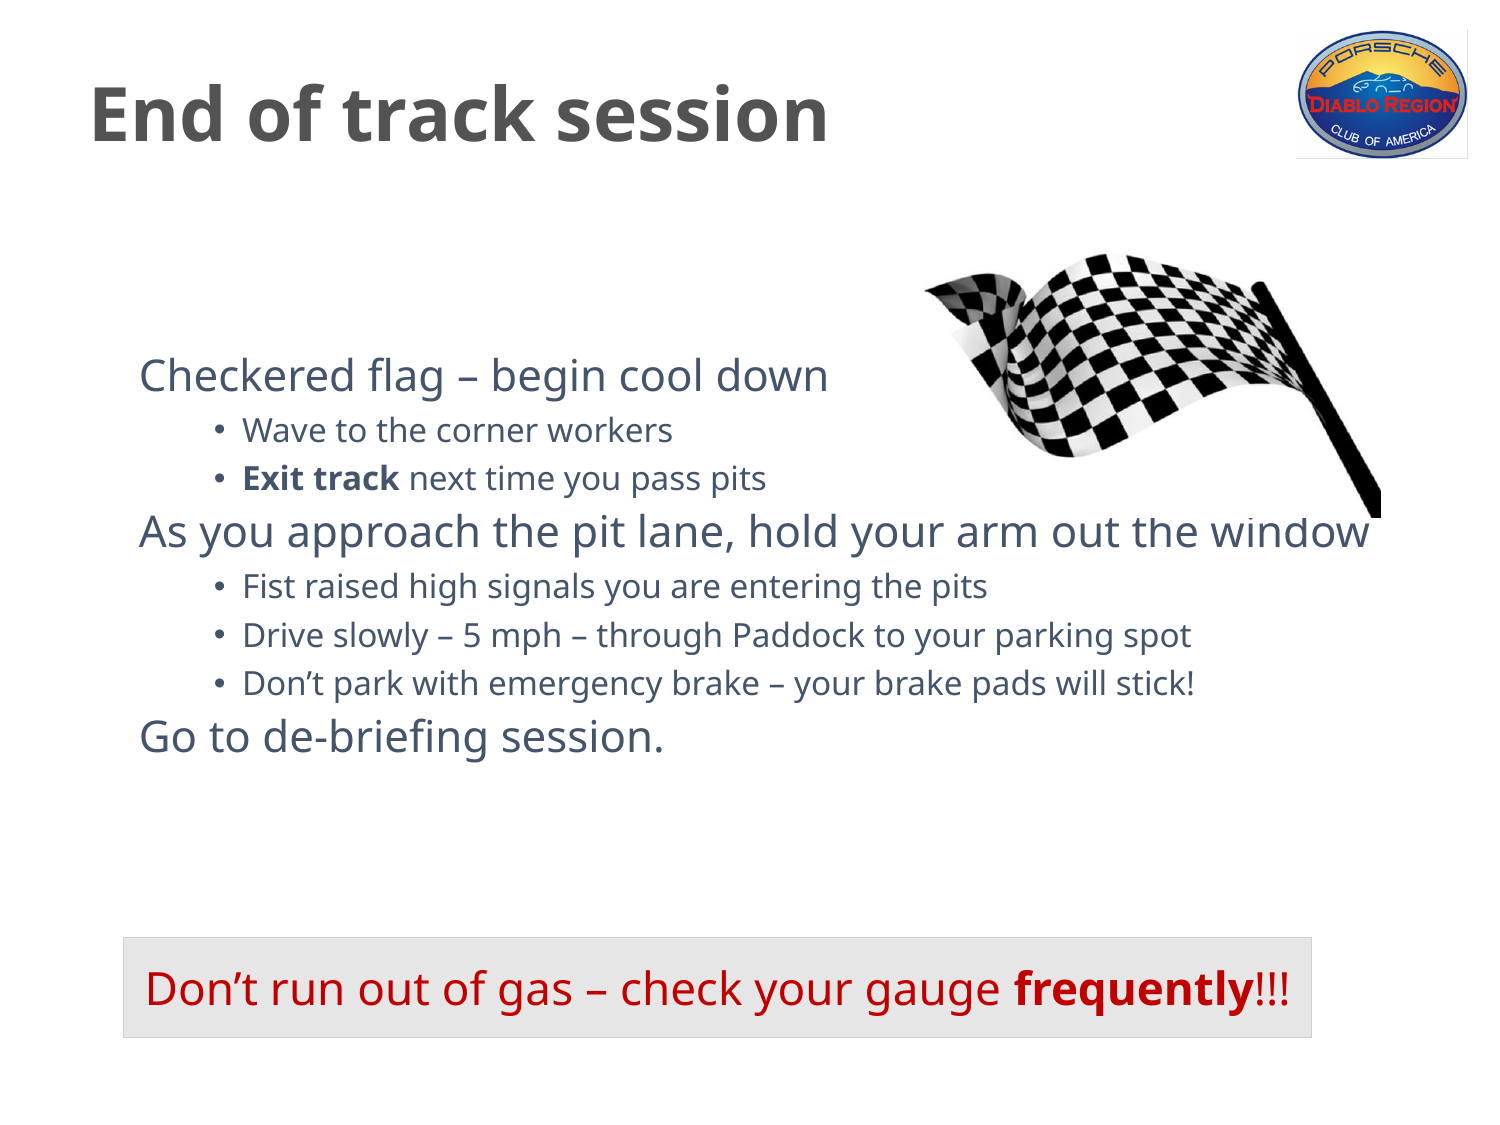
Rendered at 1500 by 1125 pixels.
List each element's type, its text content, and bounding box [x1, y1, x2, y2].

title End of track session [73, 23, 1424, 212]
picture [901, 29, 1468, 518]
list Checkered flag – begin cool down Wave to the corner workers Exit track next time you pass pits As you approach the pit lane, hold your arm out the window Fist raised high signals you are entering the pits Drive slowly – 5 mph – through Paddock to your parking spot Don’t park with emergency brake – your brake pads will stick! Go to de-briefing session. [123, 346, 1462, 746]
text_box Don’t run out of gas – check your gauge frequently!!! [123, 937, 1312, 1038]
